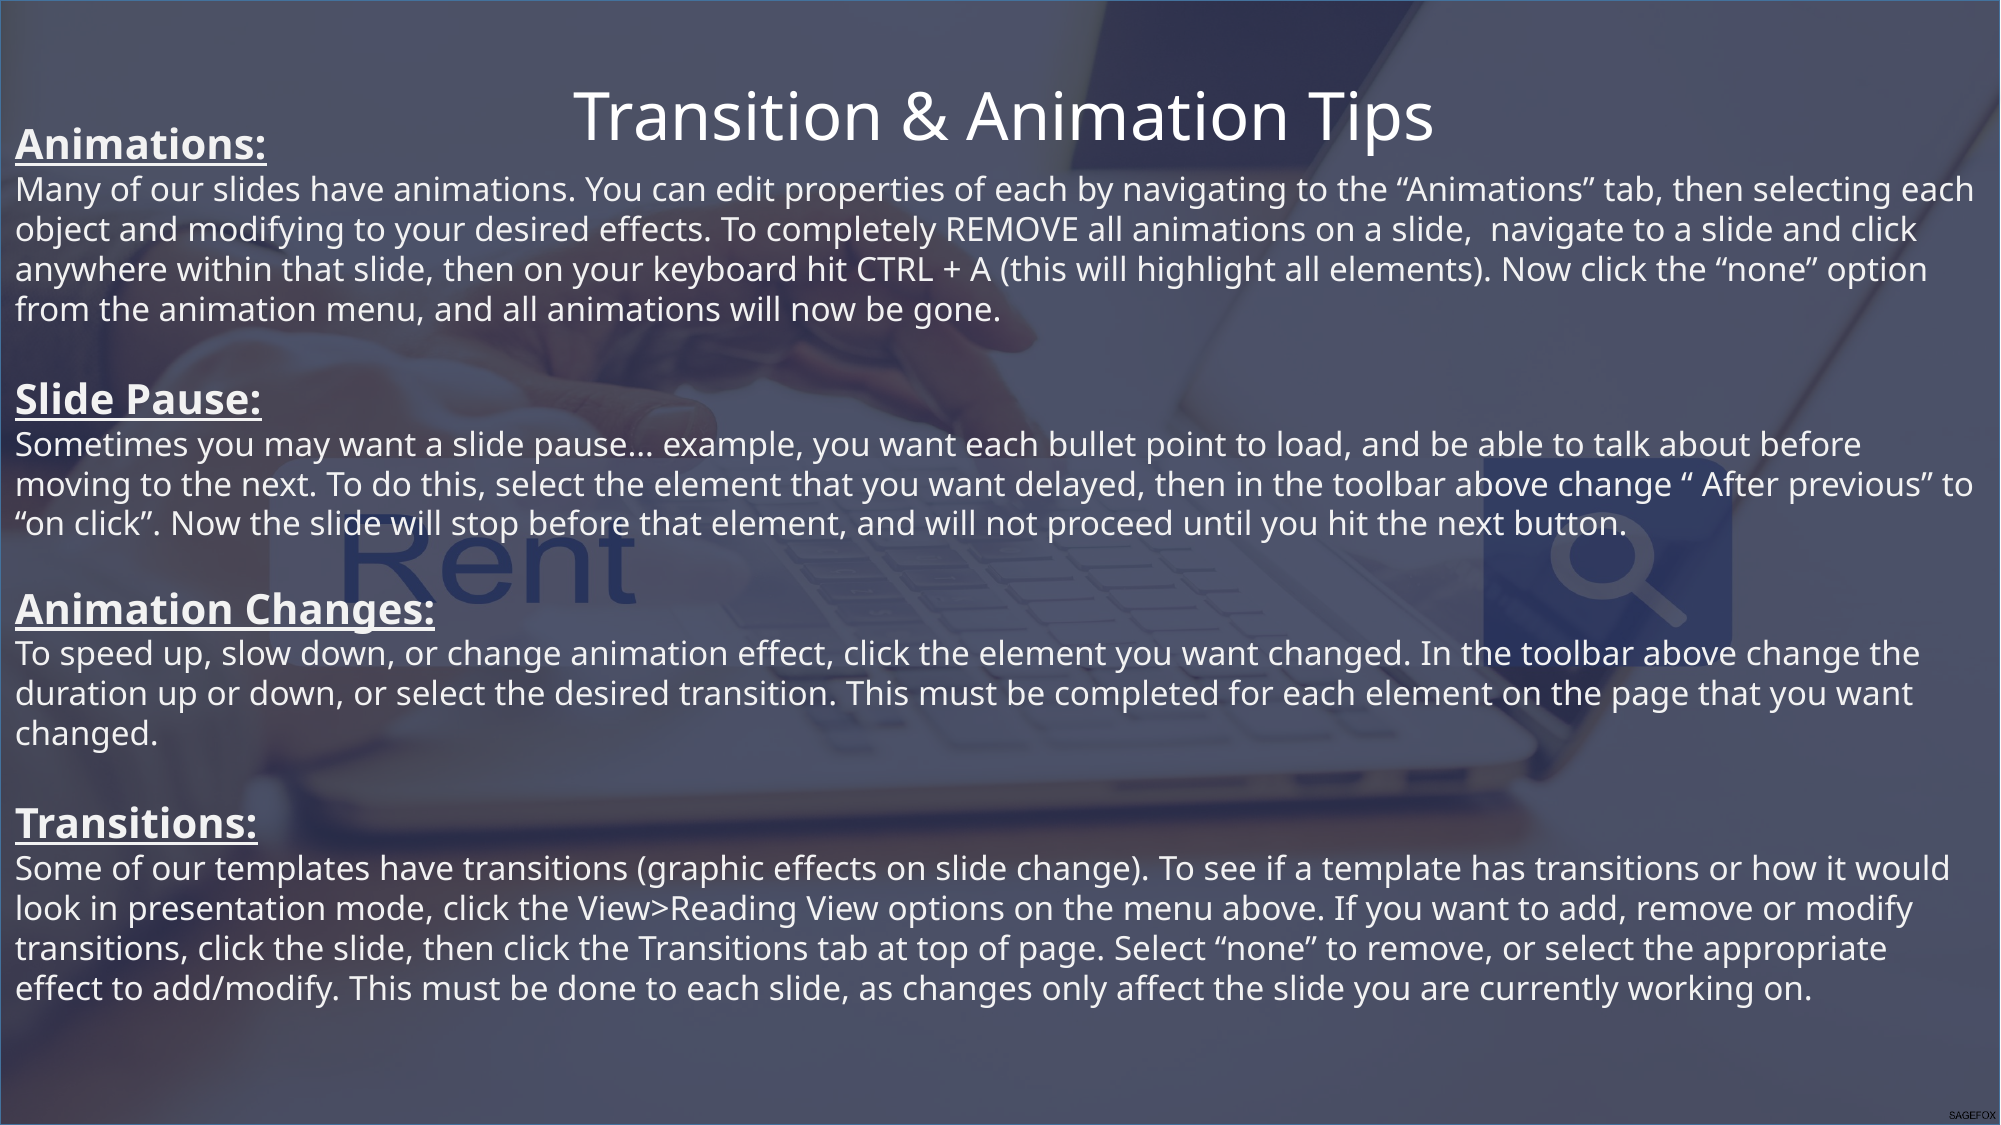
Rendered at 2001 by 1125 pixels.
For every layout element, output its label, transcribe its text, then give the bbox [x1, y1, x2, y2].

title Transition & Animation Tips [477, 59, 1532, 177]
text_box Animations: Many of our slides have animations. You can edit properties of each by navigating to the “Animations” tab, then selecting each object and modifying to your desired effects. To completely REMOVE all animations on a slide, navigate to a slide and click anywhere within that slide, then on your keyboard hit CTRL + A (this will highlight all elements). Now click the “none” option from the animation menu, and all animations will now be gone. Slide Pause: Sometimes you may want a slide pause… example, you want each bullet point to load, and be able to talk about before moving to the next. To do this, select the element that you want delayed, then in the toolbar above change “ After previous” to “on click”. Now the slide will stop before that element, and will not proceed until you hit the next button. Animation Changes: To speed up, slow down, or change animation effect, click the element you want changed. In the toolbar above change the duration up or down, or select the desired transition. This must be completed for each element on the page that you want changed. Transitions: Some of our templates have transitions (graphic effects on slide change). To see if a template has transitions or how it would look in presentation mode, click the View>Reading View options on the menu above. If you want to add, remove or modify transitions, click the slide, then click the Transitions tab at top of page. Select “none” to remove, or select the appropriate effect to add/modify. This must be done to each slide, as changes only affect the slide you are currently working on. [0, 0, 2000, 1125]
